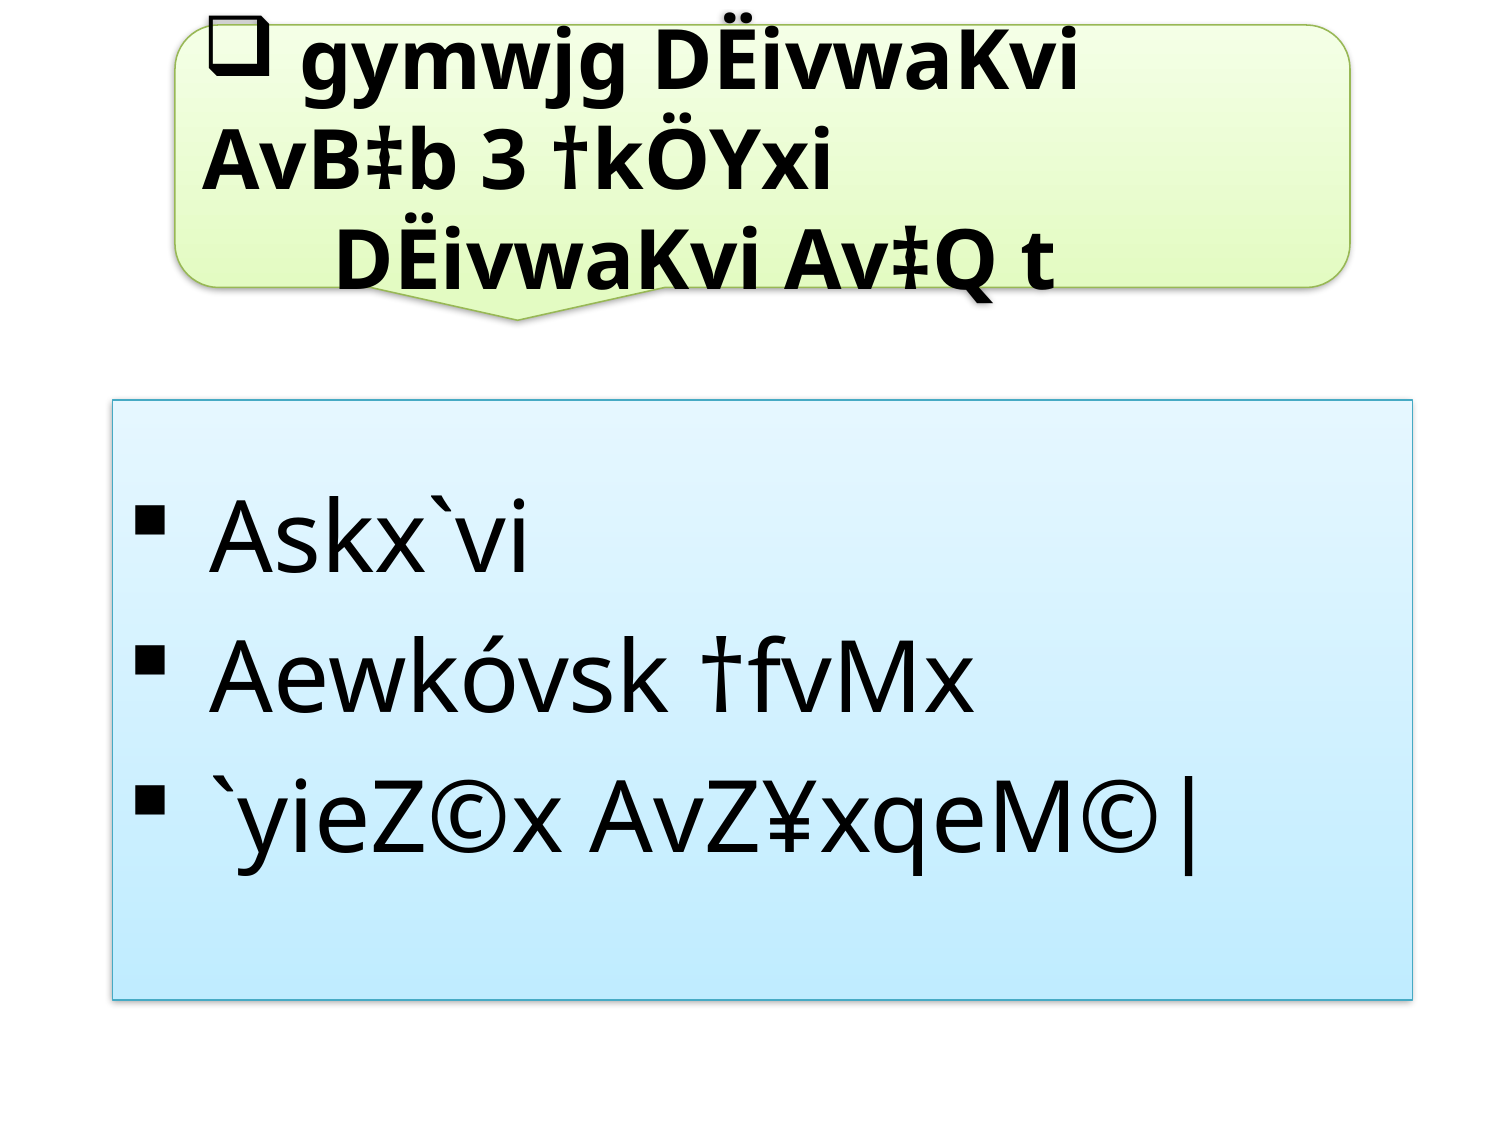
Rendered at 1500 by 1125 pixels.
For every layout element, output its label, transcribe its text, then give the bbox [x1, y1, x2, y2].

list Askx`vi Aewkóvsk †fvMx `yieZ©x AvZ¥xqeM©| [112, 399, 1413, 1001]
text_box gymwjg DËivwaKvi AvB‡b 3 †kÖYxi DËivwaKvi Av‡Q t [174, 24, 1351, 322]
